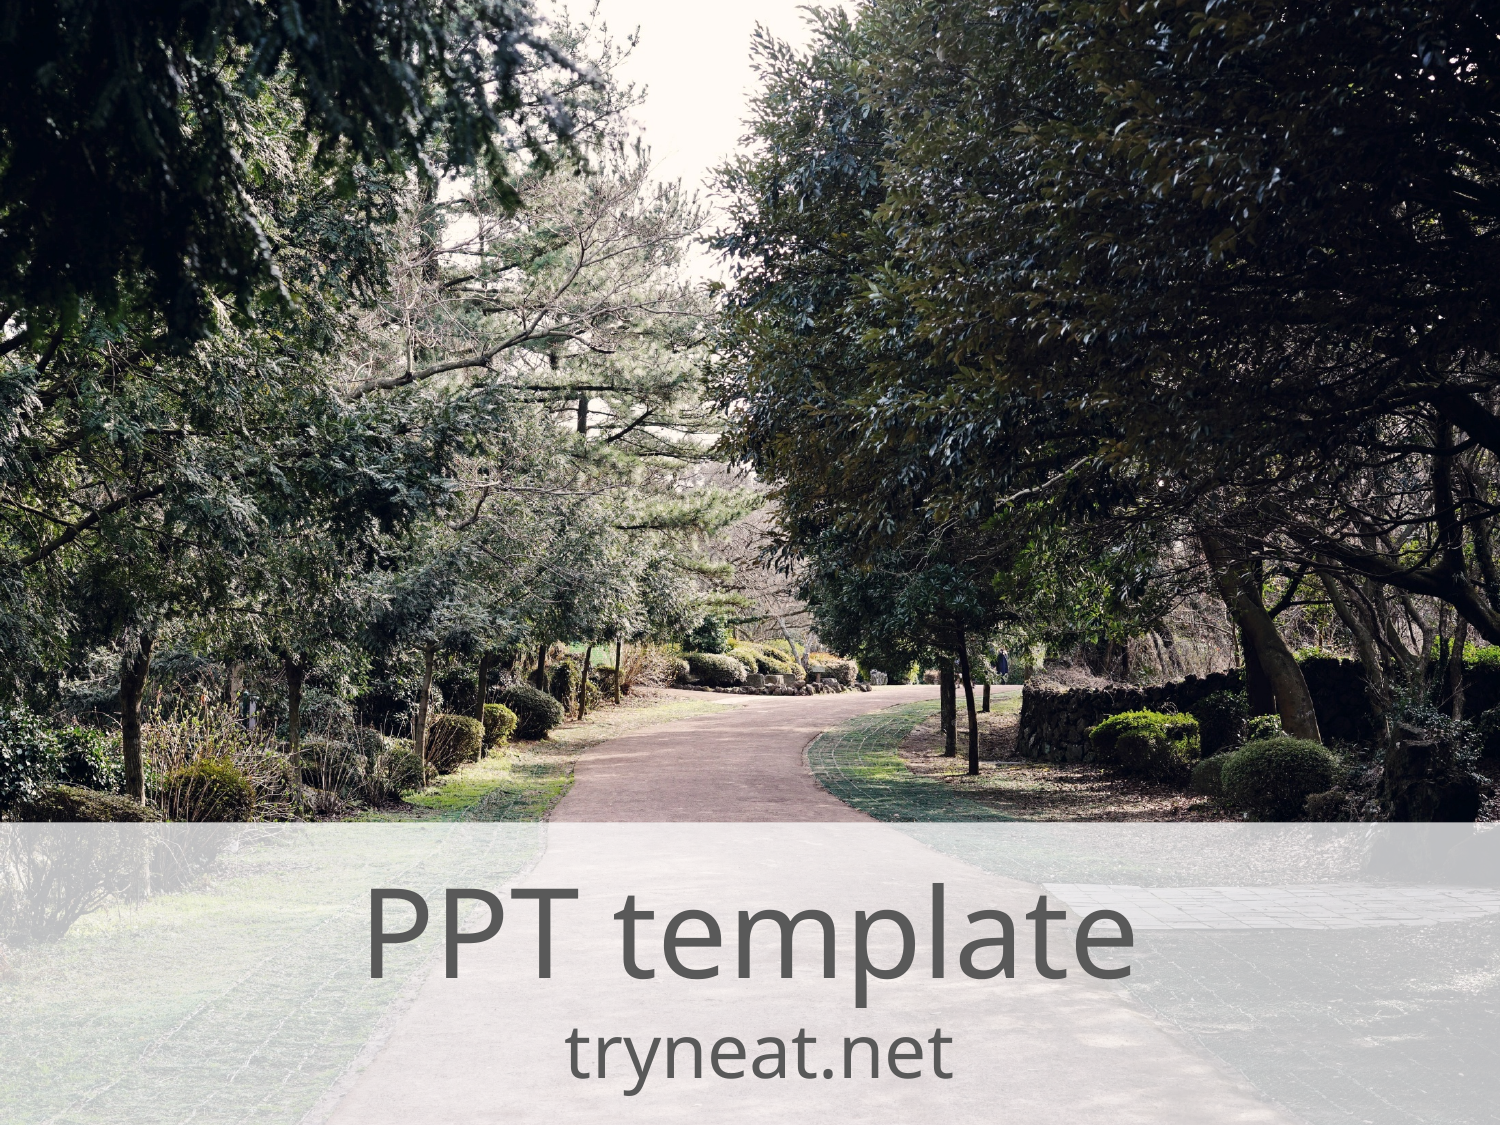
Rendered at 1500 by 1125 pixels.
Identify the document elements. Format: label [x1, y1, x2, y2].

text_box [0, 0, 1500, 1125]
